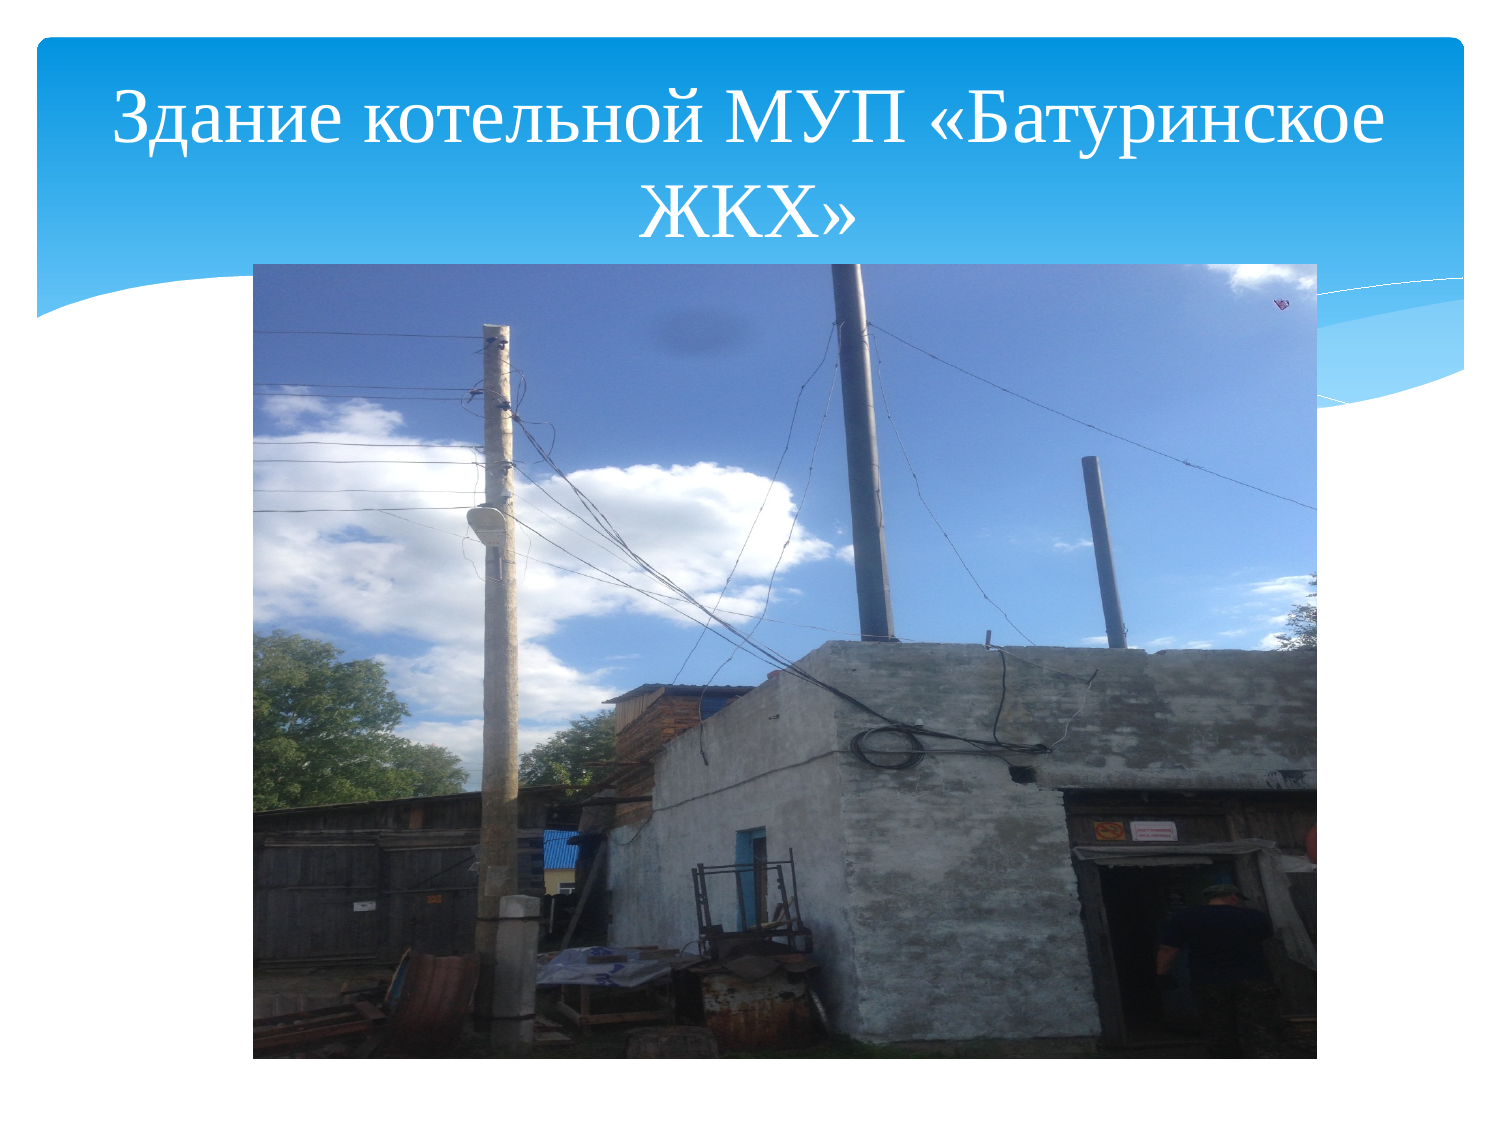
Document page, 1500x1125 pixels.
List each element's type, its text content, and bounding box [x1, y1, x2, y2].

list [253, 264, 1318, 1059]
title Здание котельной МУП «Батуринское ЖКХ» [75, 55, 1425, 261]
